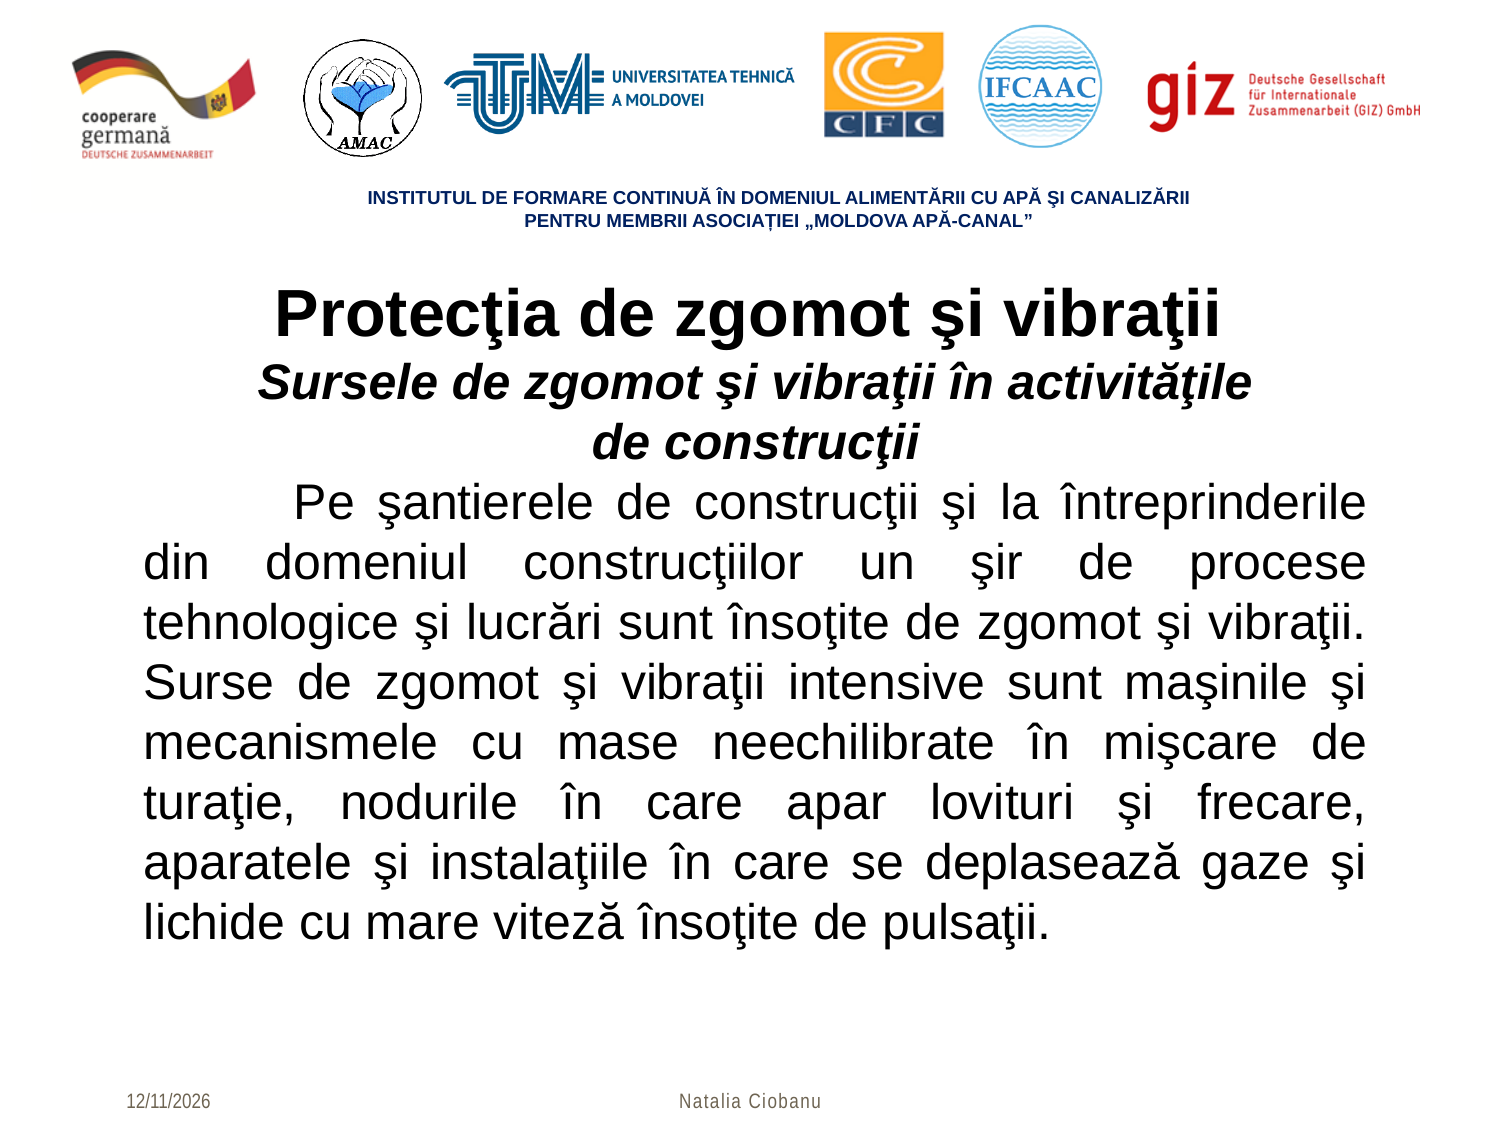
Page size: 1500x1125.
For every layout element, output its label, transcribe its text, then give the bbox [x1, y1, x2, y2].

picture [822, 23, 948, 149]
picture [970, 16, 1109, 154]
picture [303, 38, 422, 158]
footer Natalia Ciobanu [469, 1079, 1031, 1121]
picture [1136, 55, 1435, 147]
text_box Protecţia de zgomot şi vibraţii Sursele de zgomot şi vibraţii în activităţile de construcţii Pe şantierele de construcţii şi la întreprinderile din domeniul construcţiilor un şir de procese tehnologice şi lucrări sunt însoţite de zgomot şi vibraţii. Surse de zgomot şi vibraţii intensive sunt maşinile şi mecanismele cu mase neechilibrate în mişcare de turaţie, nodurile în care apar lovituri şi frecare, aparatele şi instalaţiile în care se deplasează gaze şi lichide cu mare viteză însoţite de pulsaţii. [129, 262, 1383, 957]
picture [434, 47, 800, 140]
picture [31, 7, 300, 213]
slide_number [111, 1079, 325, 1121]
text_box INSTITUTUL DE FORMARE CONTINUĂ ÎN DOMENIUL ALIMENTĂRII CU APĂ ŞI CANALIZĂRII PENTRU MEMBRII ASOCIAȚIEI „MOLDOVA APĂ-CANAL” [190, 128, 1366, 239]
